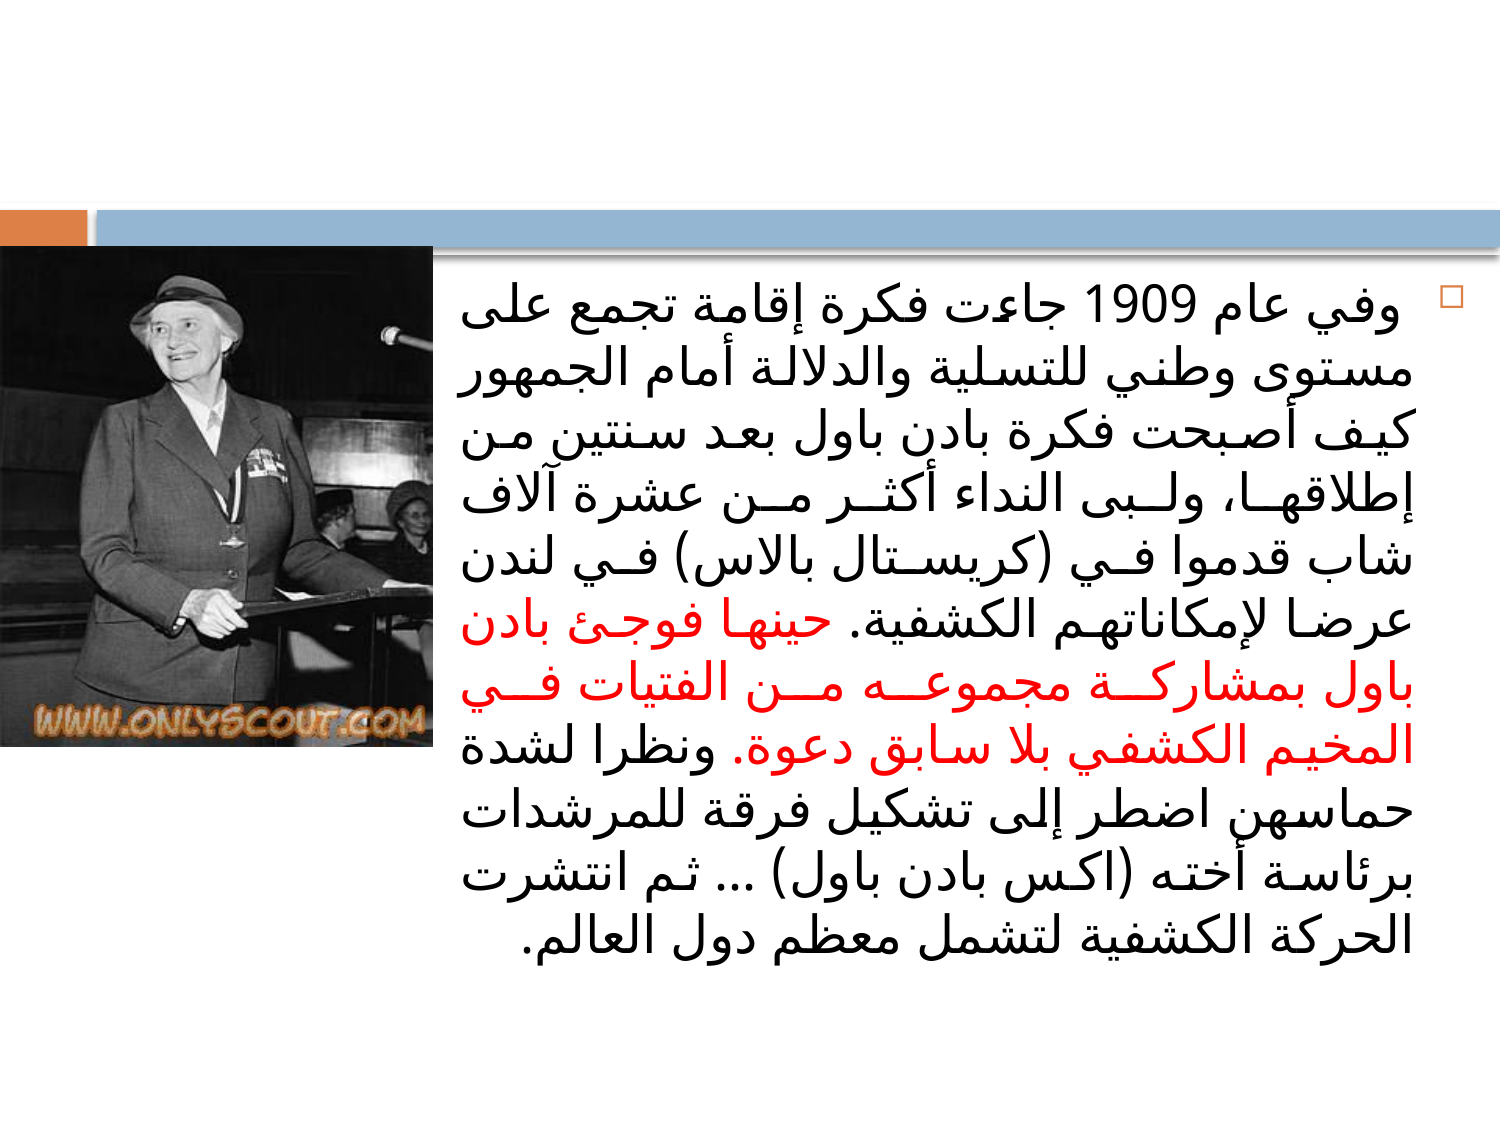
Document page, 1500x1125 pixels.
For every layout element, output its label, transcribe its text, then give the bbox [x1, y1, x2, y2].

list وفي عام 1909 جاءت فكرة إقامة تجمع على مستوى وطني للتسلية والدلالة أمام الجمهور كيف أصبحت فكرة بادن باول بعد سنتين من إطلاقها، ولبى النداء أكثر من عشرة آلاف شاب قدموا في (كريستال بالاس) في لندن عرضا لإمكاناتهم الكشفية. حينها فوجئ بادن باول بمشاركة مجموعه من الفتيات في المخيم الكشفي بلا سابق دعوة. ونظرا لشدة حماسهن اضطر إلى تشكيل فرقة للمرشدات برئاسة أخته (اكس بادن باول) ... ثم انتشرت الحركة الكشفية لتشمل معظم دول العالم. [445, 262, 1477, 1000]
picture [0, 245, 433, 748]
